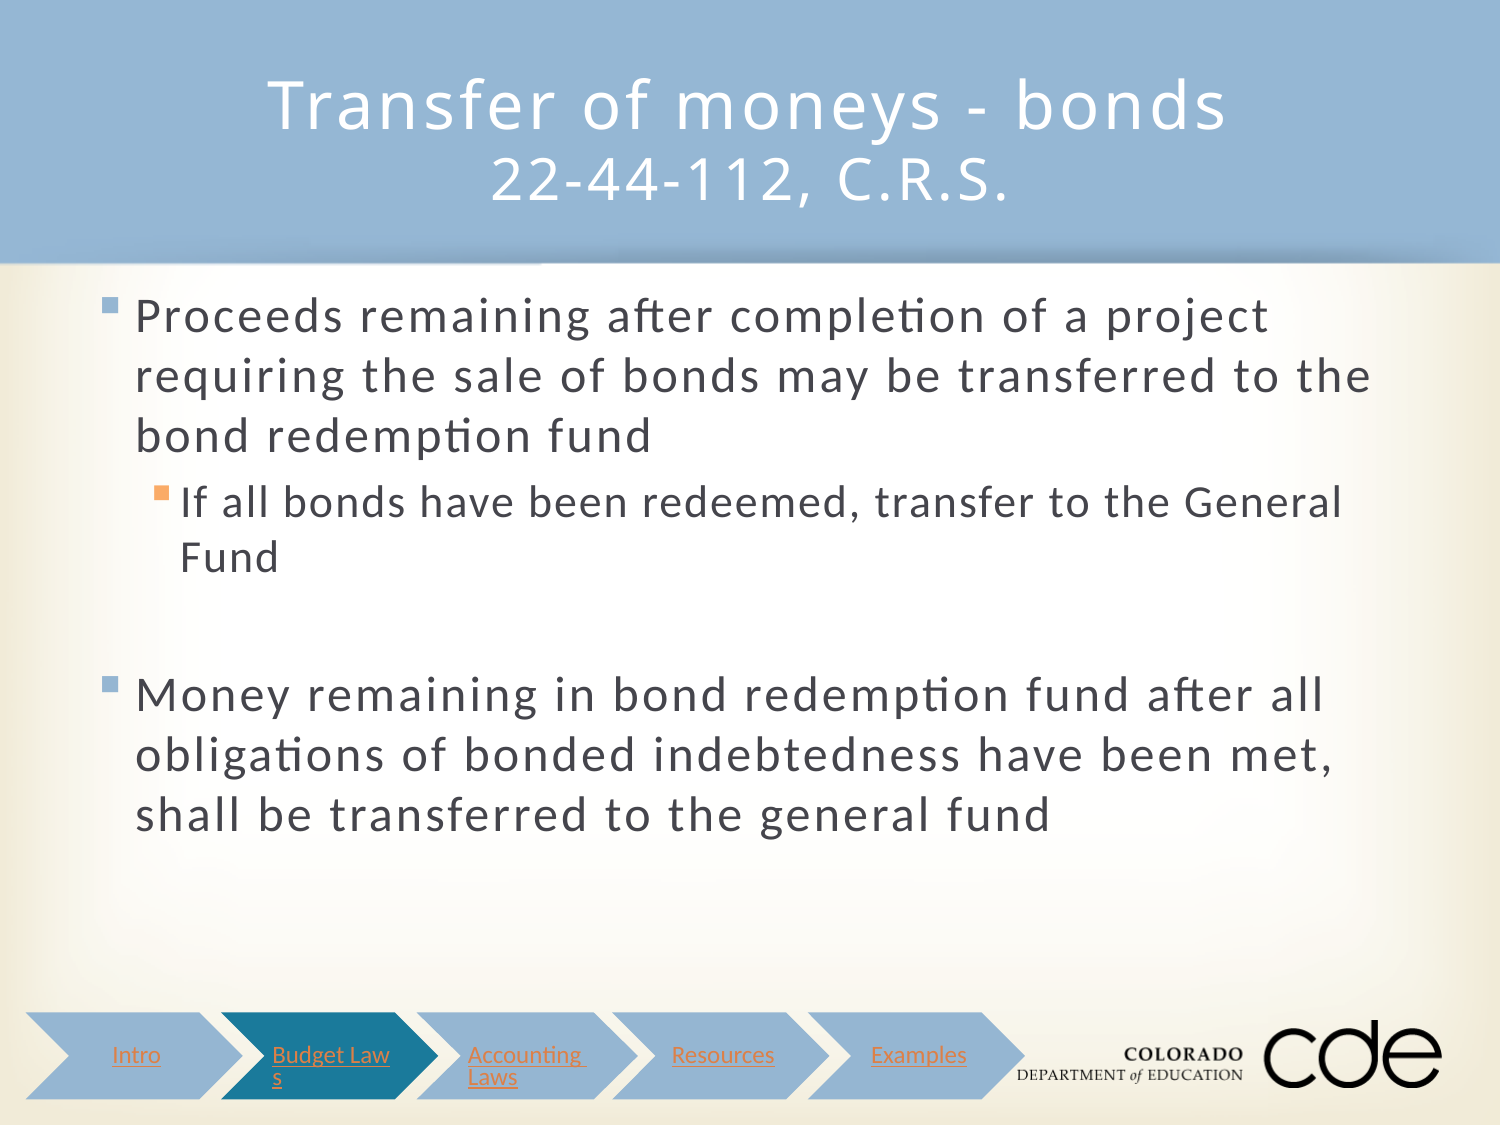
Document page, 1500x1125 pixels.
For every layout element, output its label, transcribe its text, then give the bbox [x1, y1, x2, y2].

picture [0, 0, 1500, 1125]
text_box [25, 1012, 1026, 1100]
list Proceeds remaining after completion of a project requiring the sale of bonds may be transferred to the bond redemption fund If all bonds have been redeemed, transfer to the General Fund Money remaining in bond redemption fund after all obligations of bonded indebtedness have been met, shall be transferred to the general fund [75, 275, 1425, 1018]
title Transfer of moneys - bonds 22-44-112, C.R.S. [75, 24, 1425, 250]
